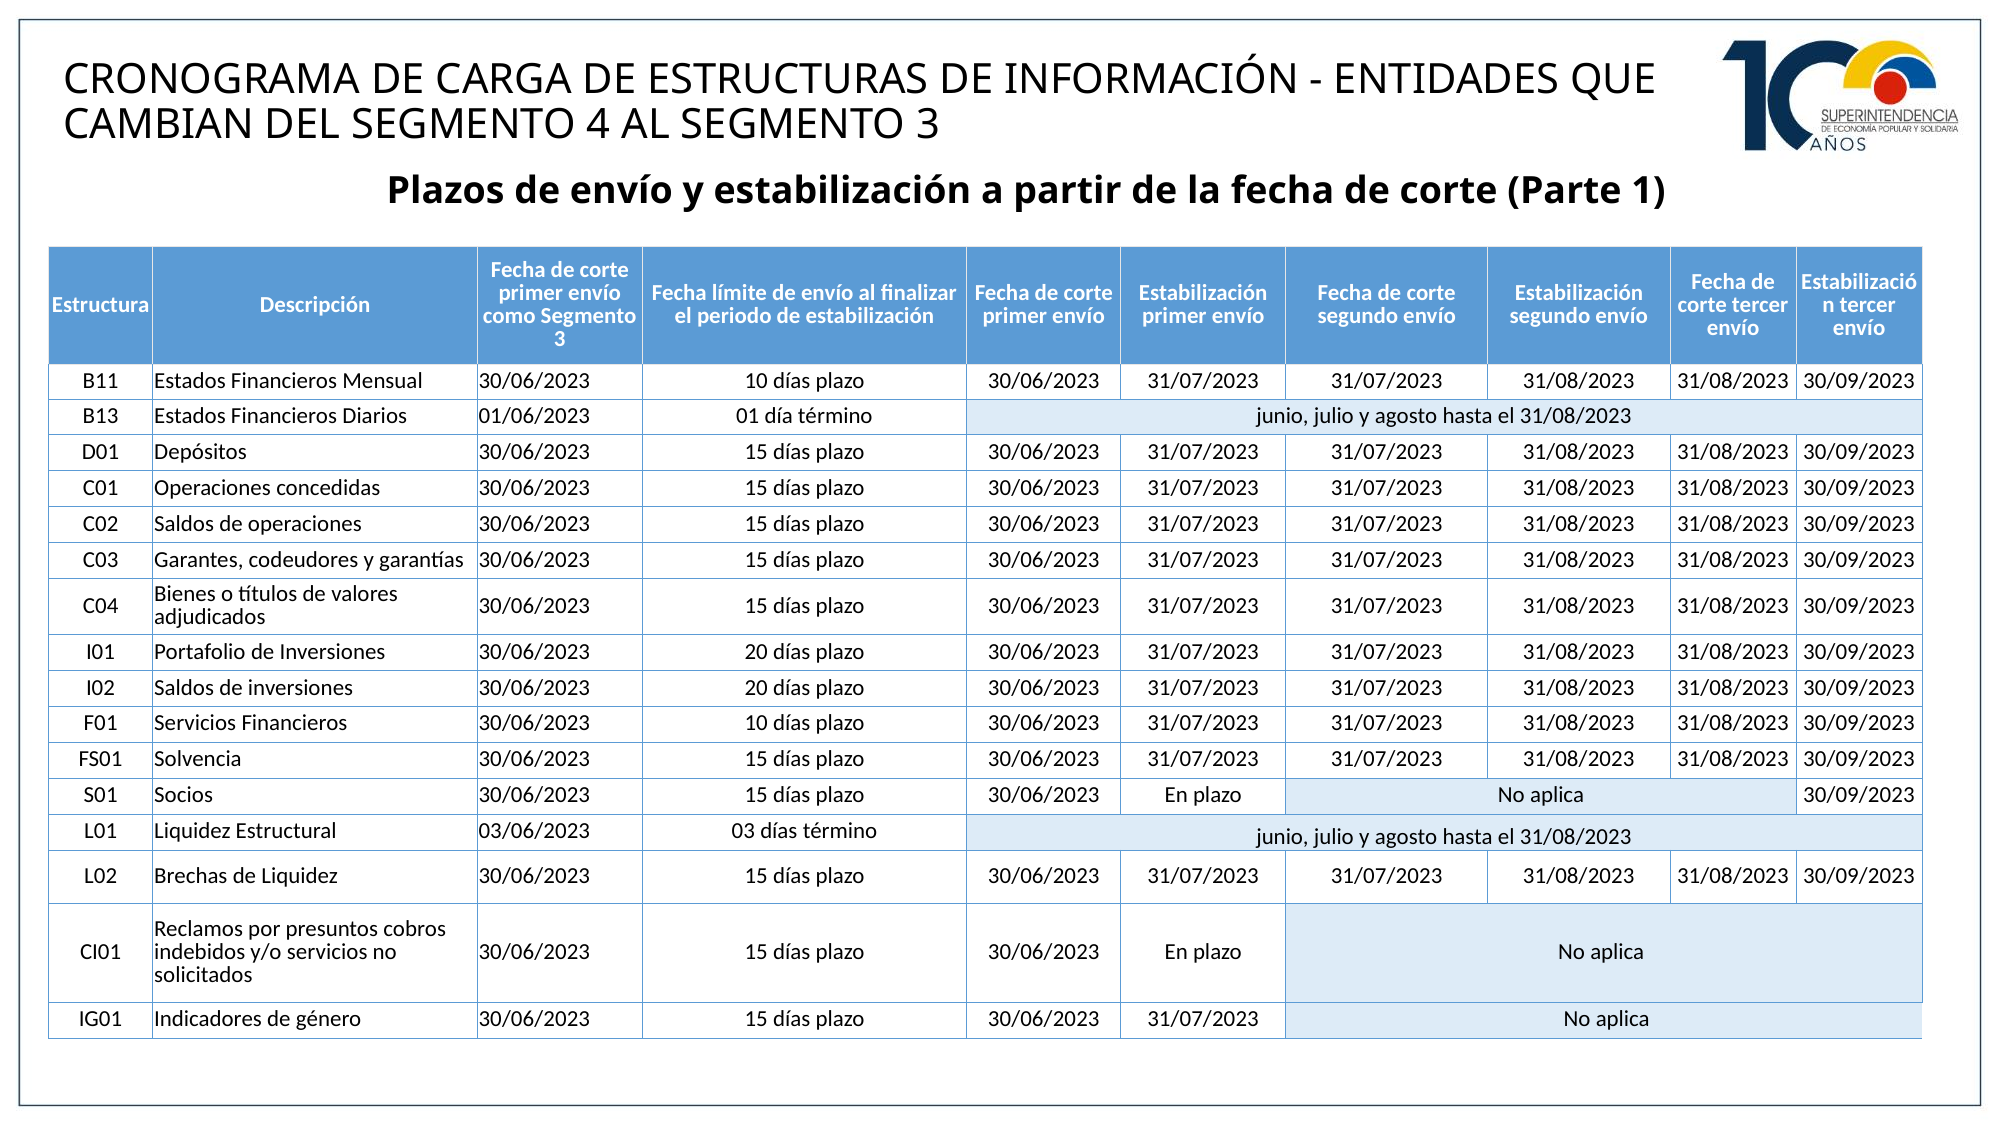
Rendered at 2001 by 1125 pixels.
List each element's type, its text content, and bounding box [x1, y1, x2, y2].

table_header Descripción [153, 247, 477, 364]
table_header Fecha de corte primer envío [967, 247, 1120, 364]
table_cell 30/09/2023 [1797, 851, 1922, 903]
table_cell 03 días término [643, 815, 966, 850]
table_cell 31/08/2023 [1671, 507, 1796, 542]
table_cell 30/06/2023 [967, 904, 1120, 1002]
table_cell 31/08/2023 [1488, 365, 1670, 399]
table_cell Saldos de operaciones [153, 507, 477, 542]
table_cell 31/08/2023 [1671, 543, 1796, 578]
table_header Estabilización primer envío [1121, 247, 1285, 364]
table_cell junio, julio y agosto hasta el 31/08/2023 [967, 400, 1922, 434]
table_cell D01 [49, 435, 152, 470]
table_cell 31/08/2023 [1671, 471, 1796, 506]
table_cell 30/06/2023 [967, 435, 1120, 470]
table_cell 31/08/2023 [1671, 851, 1796, 903]
table_cell 15 días plazo [643, 904, 966, 1002]
table_cell Estados Financieros Mensual [153, 365, 477, 399]
table_cell 30/06/2023 [478, 635, 642, 670]
table_cell En plazo [1121, 779, 1285, 814]
table_cell Depósitos [153, 435, 477, 470]
table_cell Servicios Financieros [153, 707, 477, 742]
table_cell C03 [49, 543, 152, 578]
table_cell 30/09/2023 [1797, 471, 1922, 506]
table_cell 15 días plazo [643, 507, 966, 542]
table_cell 31/08/2023 [1488, 671, 1670, 706]
table_cell No aplica [1286, 779, 1796, 814]
picture [0, 0, 2001, 1125]
table_cell 31/07/2023 [1121, 743, 1285, 778]
table_cell 31/08/2023 [1671, 365, 1796, 399]
table_cell 30/09/2023 [1797, 365, 1922, 399]
table_cell 03/06/2023 [478, 815, 642, 850]
table_cell 31/07/2023 [1121, 471, 1285, 506]
table_cell 30/06/2023 [478, 707, 642, 742]
table_cell 30/06/2023 [478, 743, 642, 778]
table_cell 31/08/2023 [1488, 579, 1670, 634]
table_cell 31/07/2023 [1286, 635, 1487, 670]
table_cell 31/07/2023 [1121, 1003, 1285, 1038]
text_box CRONOGRAMA DE CARGA DE ESTRUCTURAS DE INFORMACIÓN - ENTIDADES QUE CAMBIAN DEL SEGMENTO 4 AL SEGMENTO 3 [48, 50, 1787, 156]
table_cell 15 días plazo [643, 579, 966, 634]
table_cell 31/08/2023 [1671, 671, 1796, 706]
table_cell 01/06/2023 [478, 400, 642, 434]
table_cell 31/08/2023 [1671, 579, 1796, 634]
table_cell L01 [49, 815, 152, 850]
table_cell 31/07/2023 [1286, 507, 1487, 542]
table_cell 31/08/2023 [1488, 507, 1670, 542]
table_cell 15 días plazo [643, 851, 966, 903]
table_cell 31/08/2023 [1671, 635, 1796, 670]
table_cell 30/06/2023 [478, 579, 642, 634]
table_cell Saldos de inversiones [153, 671, 477, 706]
table_cell 31/08/2023 [1671, 707, 1796, 742]
table_cell 30/06/2023 [967, 579, 1120, 634]
table_cell 30/09/2023 [1797, 435, 1922, 470]
table_cell 31/08/2023 [1671, 435, 1796, 470]
table_cell 30/06/2023 [967, 671, 1120, 706]
table_cell S01 [49, 779, 152, 814]
table_header Fecha de corte segundo envío [1286, 247, 1487, 364]
table_cell 31/07/2023 [1286, 365, 1487, 399]
table_cell 31/08/2023 [1488, 543, 1670, 578]
text_box Plazos de envío y estabilización a partir de la fecha de corte (Parte 1) [371, 158, 1689, 219]
table_cell CI01 [49, 904, 152, 1002]
table_cell L02 [49, 851, 152, 903]
table_cell 20 días plazo [643, 671, 966, 706]
table_cell 30/06/2023 [478, 779, 642, 814]
table_cell 30/09/2023 [1797, 579, 1922, 634]
table_cell 15 días plazo [643, 743, 966, 778]
table_cell 31/08/2023 [1488, 471, 1670, 506]
table_header Fecha de corte tercer envío [1671, 247, 1796, 364]
table_cell 31/07/2023 [1121, 707, 1285, 742]
table_cell No aplica [1286, 904, 1922, 1002]
table_cell 30/06/2023 [478, 1003, 642, 1038]
table_cell 30/06/2023 [967, 543, 1120, 578]
table_cell 30/06/2023 [478, 671, 642, 706]
table_cell 30/09/2023 [1797, 671, 1922, 706]
table_cell C02 [49, 507, 152, 542]
table_cell 15 días plazo [643, 1003, 966, 1038]
table_cell 30/06/2023 [478, 904, 642, 1002]
table_cell Solvencia [153, 743, 477, 778]
table_cell Brechas de Liquidez [153, 851, 477, 903]
table_cell FS01 [49, 743, 152, 778]
table_cell 15 días plazo [643, 543, 966, 578]
table_cell 31/07/2023 [1121, 635, 1285, 670]
table_cell 31/07/2023 [1286, 851, 1487, 903]
table_cell 31/07/2023 [1121, 365, 1285, 399]
table_cell I01 [49, 635, 152, 670]
table_cell Liquidez Estructural [153, 815, 477, 850]
table_cell En plazo [1121, 904, 1285, 1002]
table_cell 30/06/2023 [478, 435, 642, 470]
table_cell 30/06/2023 [967, 1003, 1120, 1038]
table_cell 30/06/2023 [967, 851, 1120, 903]
table_cell 30/09/2023 [1797, 543, 1922, 578]
table_cell 31/07/2023 [1286, 435, 1487, 470]
table_cell 30/06/2023 [478, 851, 642, 903]
table_header Fecha límite de envío al finalizar el periodo de estabilización [643, 247, 966, 364]
table_cell 31/07/2023 [1286, 543, 1487, 578]
table_cell 30/06/2023 [478, 507, 642, 542]
table_cell 31/07/2023 [1286, 743, 1487, 778]
table_cell F01 [49, 707, 152, 742]
table_cell Socios [153, 779, 477, 814]
table_cell 30/06/2023 [967, 743, 1120, 778]
table_cell 30/06/2023 [967, 507, 1120, 542]
table_cell No aplica [1286, 1003, 1922, 1038]
table_cell 31/07/2023 [1286, 671, 1487, 706]
table_cell I02 [49, 671, 152, 706]
table_cell 01 día término [643, 400, 966, 434]
table_cell junio, julio y agosto hasta el 31/08/2023 [967, 815, 1922, 850]
table_cell 31/08/2023 [1671, 743, 1796, 778]
table_cell B13 [49, 400, 152, 434]
table_cell 31/08/2023 [1488, 743, 1670, 778]
table_header Fecha de corte primer envío como Segmento 3 [478, 247, 642, 364]
table_cell 30/06/2023 [478, 365, 642, 399]
table_cell 20 días plazo [643, 635, 966, 670]
table_cell 30/06/2023 [478, 543, 642, 578]
table_cell Indicadores de género [153, 1003, 477, 1038]
table_cell 31/08/2023 [1488, 851, 1670, 903]
table_cell 30/09/2023 [1797, 779, 1922, 814]
table_header Estructura [49, 247, 152, 364]
table_header Estabilización tercer envío [1797, 247, 1922, 364]
table_cell B11 [49, 365, 152, 399]
table_cell IG01 [49, 1003, 152, 1038]
table_cell 30/09/2023 [1797, 635, 1922, 670]
table_cell 31/07/2023 [1286, 707, 1487, 742]
table_cell 15 días plazo [643, 779, 966, 814]
table_cell Operaciones concedidas [153, 471, 477, 506]
table_cell 31/07/2023 [1121, 671, 1285, 706]
table_cell 30/06/2023 [967, 635, 1120, 670]
table_cell 31/07/2023 [1121, 851, 1285, 903]
table_cell 30/06/2023 [967, 471, 1120, 506]
table_cell 15 días plazo [643, 435, 966, 470]
table_cell Estados Financieros Diarios [153, 400, 477, 434]
table_cell 31/08/2023 [1488, 635, 1670, 670]
table_cell Portafolio de Inversiones [153, 635, 477, 670]
table_cell 31/07/2023 [1121, 543, 1285, 578]
table_cell Reclamos por presuntos cobros indebidos y/o servicios no solicitados [153, 904, 477, 1002]
table_cell 30/06/2023 [967, 365, 1120, 399]
table_cell 31/07/2023 [1121, 435, 1285, 470]
table_cell C04 [49, 579, 152, 634]
table_cell 10 días plazo [643, 365, 966, 399]
table_cell 31/07/2023 [1121, 507, 1285, 542]
table_cell 30/06/2023 [967, 707, 1120, 742]
table_cell 30/06/2023 [967, 779, 1120, 814]
table_cell 31/07/2023 [1286, 579, 1487, 634]
table_cell 31/07/2023 [1121, 579, 1285, 634]
table_cell 30/09/2023 [1797, 743, 1922, 778]
table_cell 31/08/2023 [1488, 435, 1670, 470]
table_cell 30/06/2023 [478, 471, 642, 506]
table_cell C01 [49, 471, 152, 506]
table_cell 31/08/2023 [1488, 707, 1670, 742]
table_cell 30/09/2023 [1797, 707, 1922, 742]
table_cell 31/07/2023 [1286, 471, 1487, 506]
table_cell 15 días plazo [643, 471, 966, 506]
table_header Estabilización segundo envío [1488, 247, 1670, 364]
table_cell 30/09/2023 [1797, 507, 1922, 542]
table_cell 10 días plazo [643, 707, 966, 742]
table_cell Garantes, codeudores y garantías [153, 543, 477, 578]
table_cell Bienes o títulos de valores adjudicados [153, 579, 477, 634]
